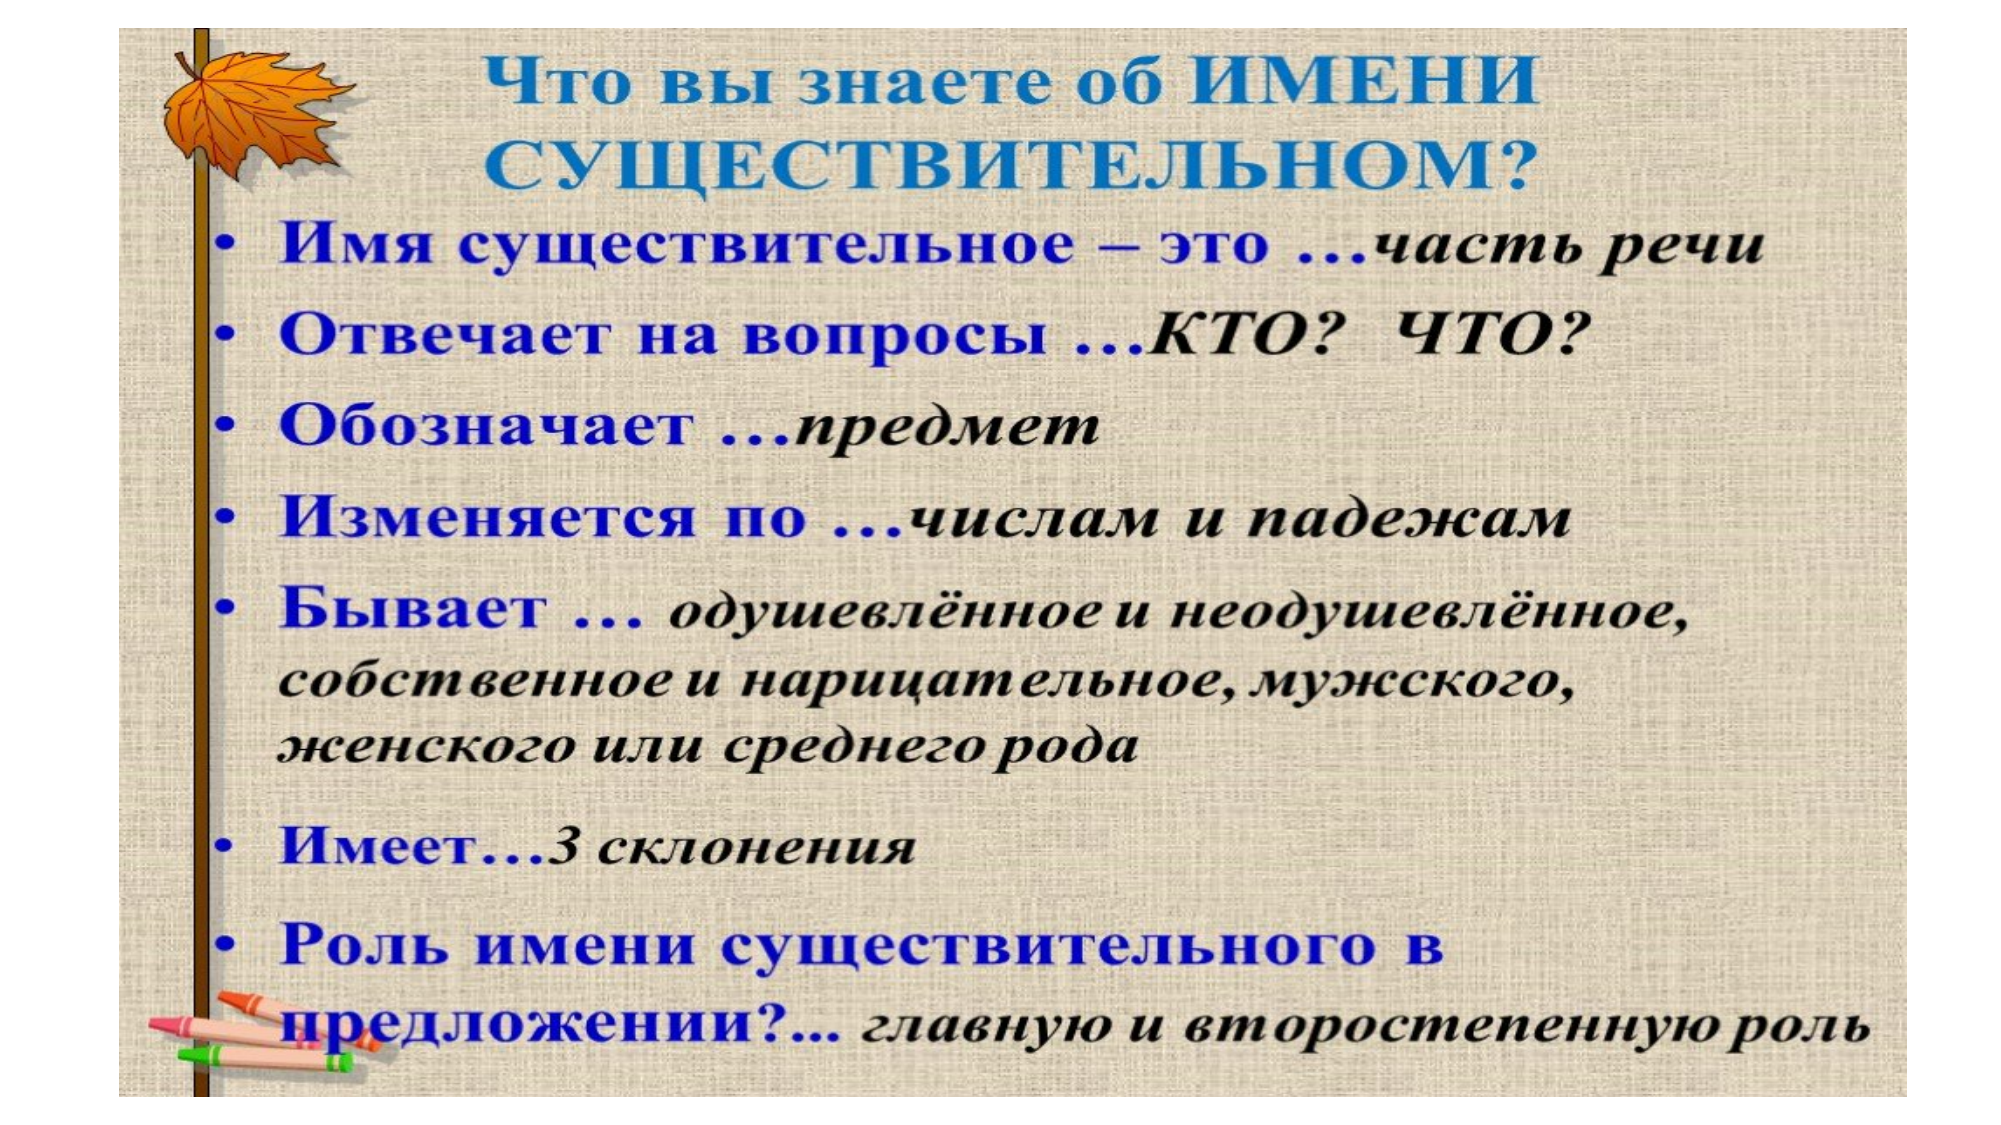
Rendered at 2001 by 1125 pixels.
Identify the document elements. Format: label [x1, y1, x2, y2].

picture [119, 28, 1907, 1097]
